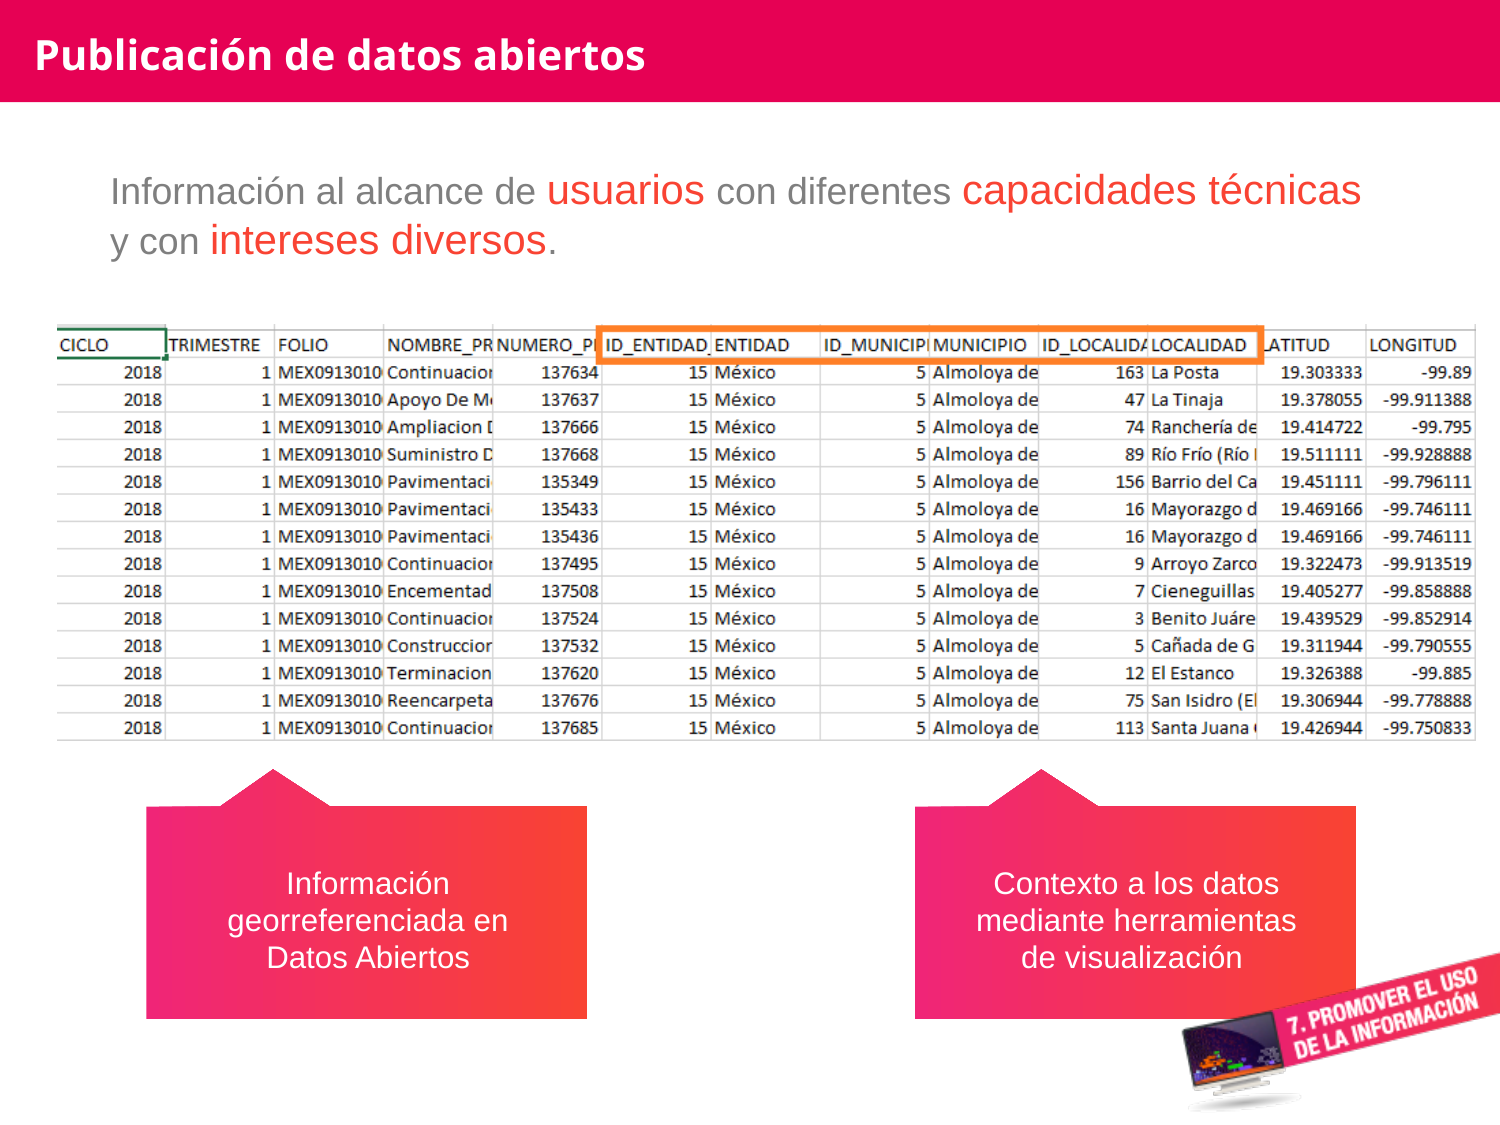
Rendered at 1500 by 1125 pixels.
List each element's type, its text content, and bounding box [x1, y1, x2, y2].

text_box Información georreferenciada en Datos Abiertos [174, 855, 563, 983]
text_box [0, 0, 1500, 103]
text_box [145, 768, 588, 1020]
text_box Información al alcance de usuarios con diferentes capacidades técnicas y con intereses diversos. [95, 155, 1405, 271]
picture [1140, 946, 1500, 1125]
picture [57, 324, 1476, 741]
text_box Contexto a los datos mediante herramientas de visualización [942, 855, 1332, 983]
text_box Publicación de datos abiertos [19, 21, 1400, 86]
text_box [914, 768, 1357, 1020]
